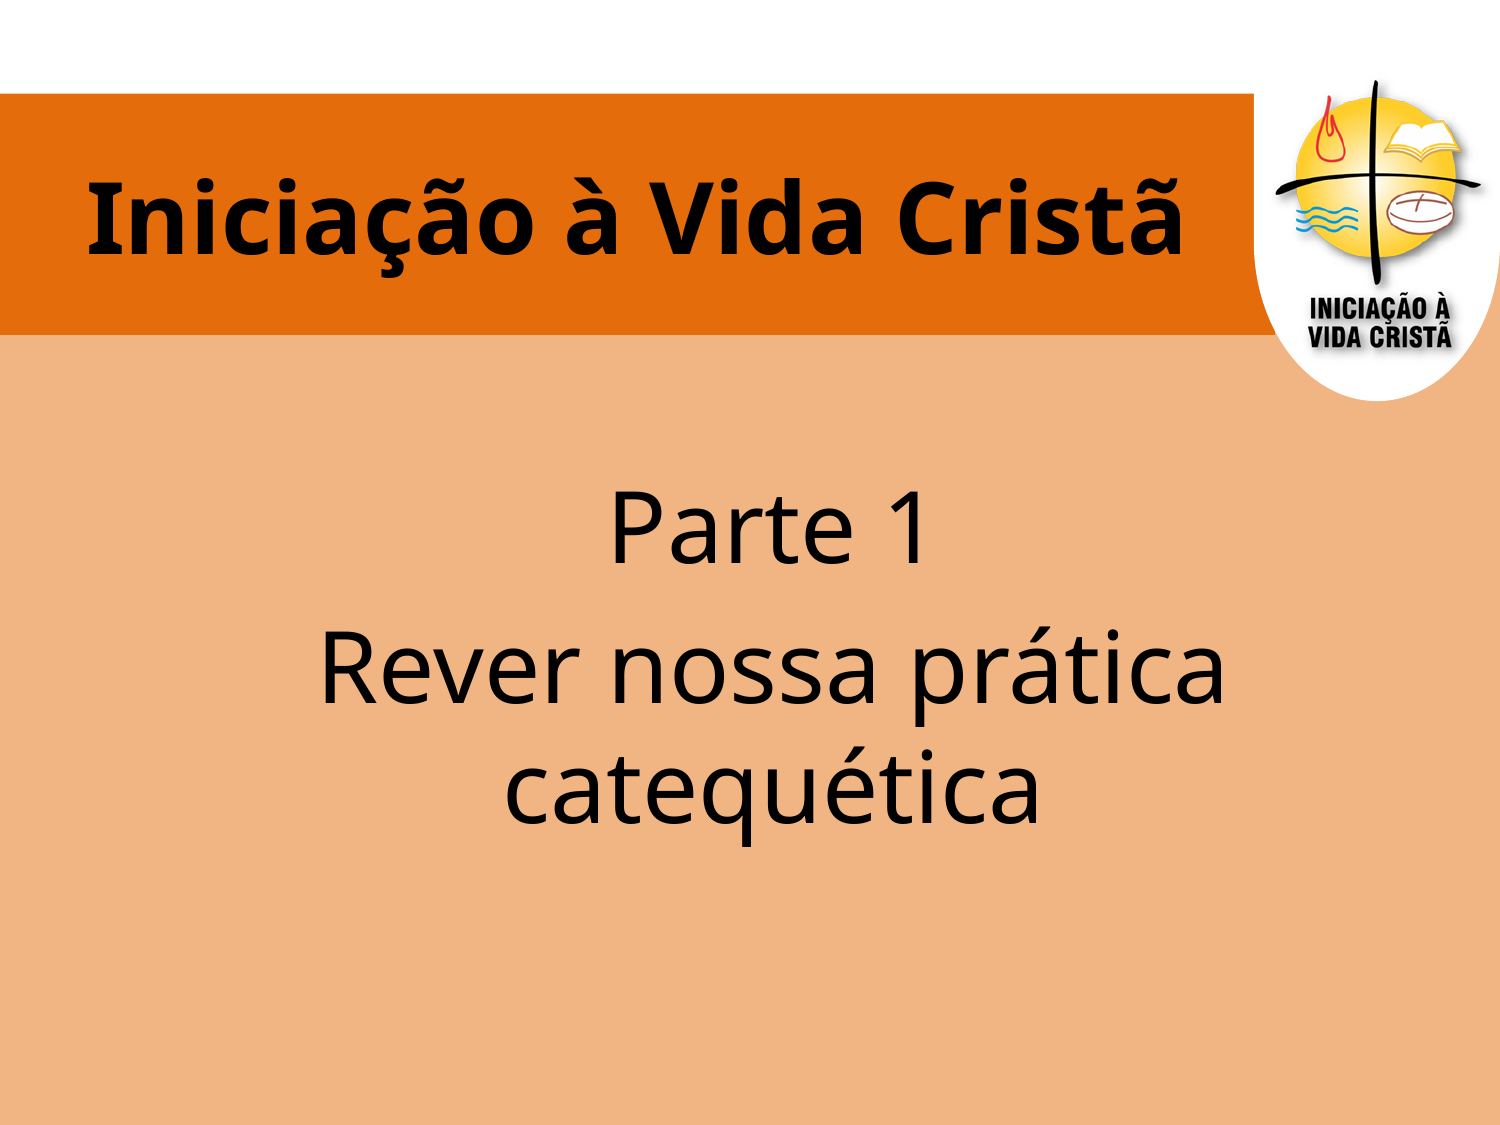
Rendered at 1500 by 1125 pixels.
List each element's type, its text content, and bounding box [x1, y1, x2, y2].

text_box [1253, 70, 1500, 402]
text_box [0, 335, 1500, 1125]
subtitle Parte 1 Rever nossa prática catequética [218, 456, 1329, 705]
title Iniciação à Vida Cristã [0, 93, 1248, 335]
